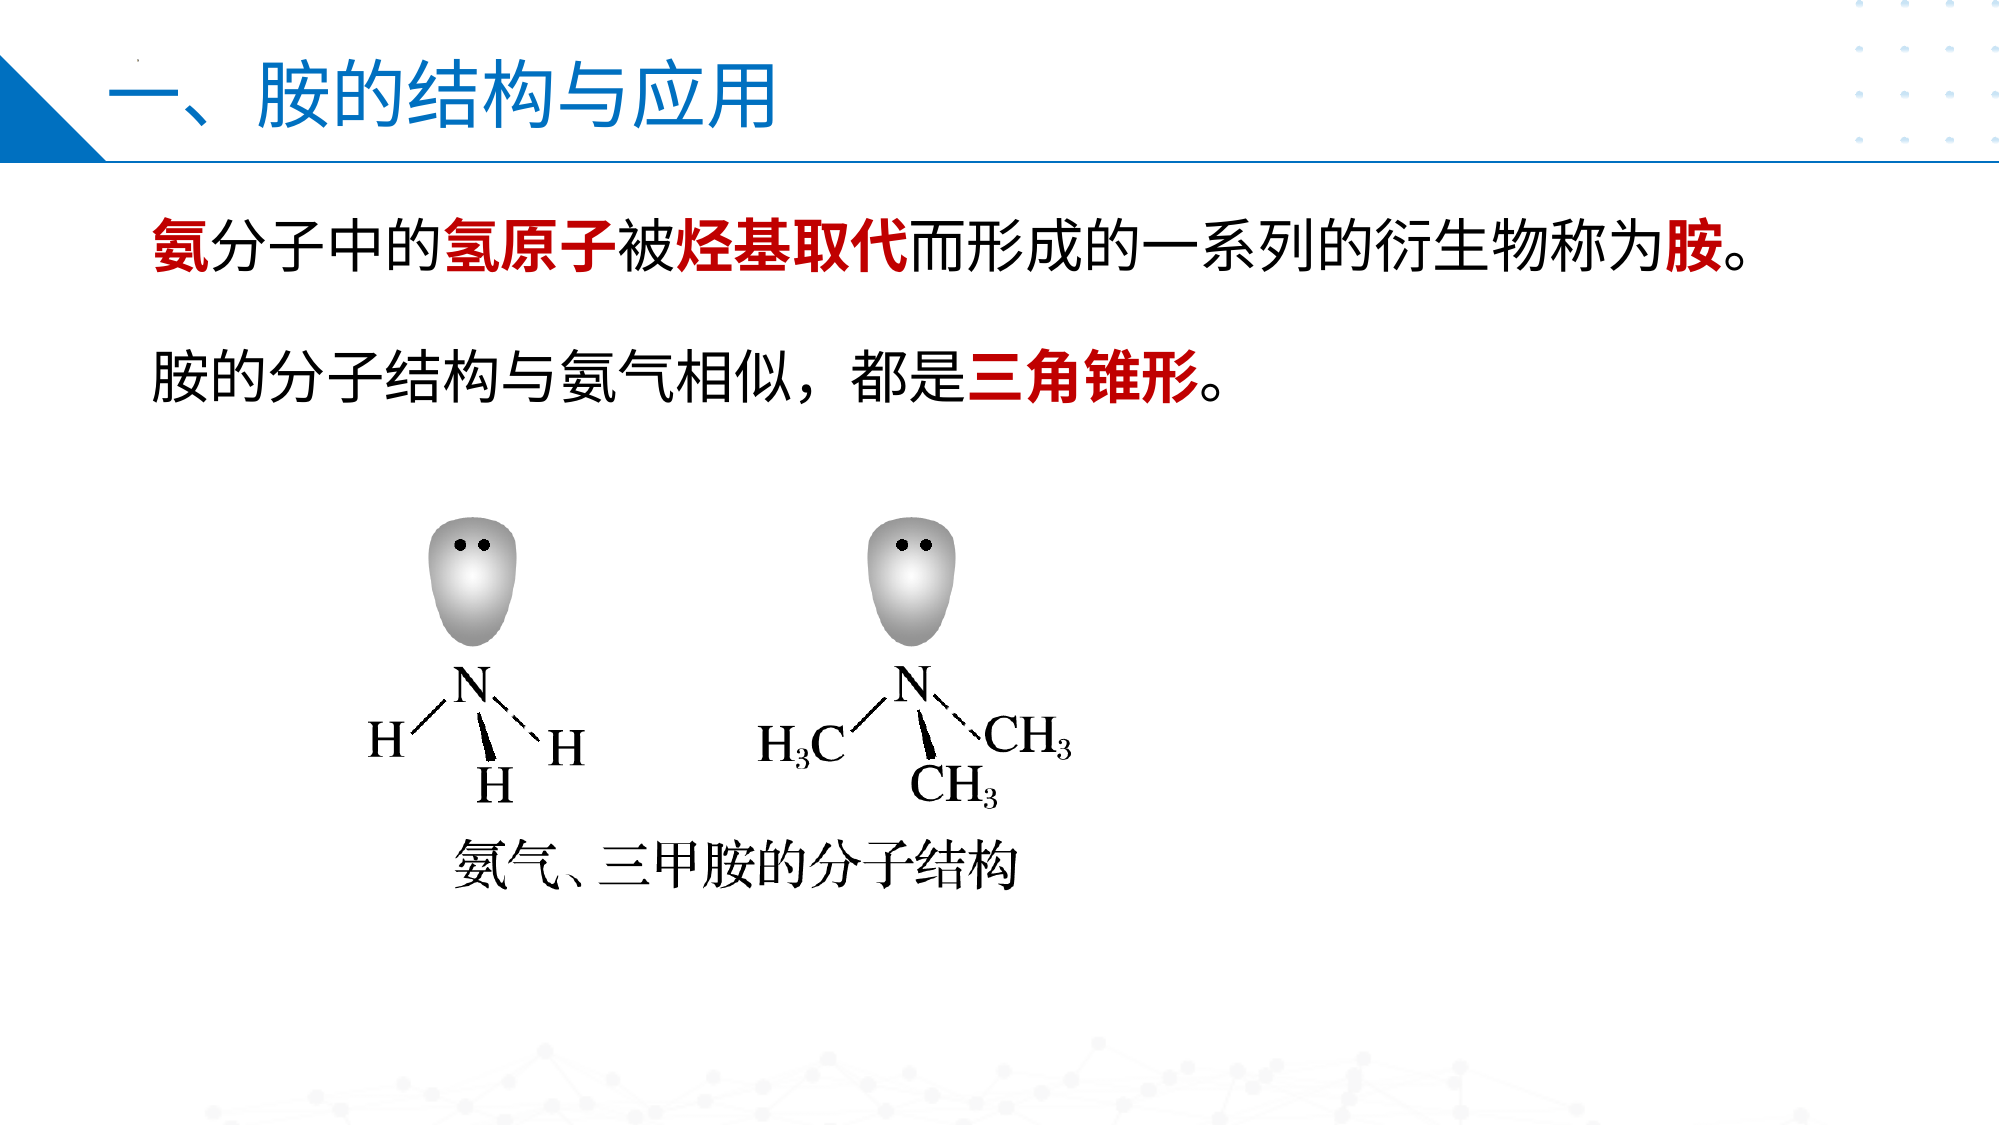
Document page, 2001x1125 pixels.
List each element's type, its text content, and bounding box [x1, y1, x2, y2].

text_box 一、胺的结构与应用 [91, 40, 1001, 145]
picture [347, 497, 1080, 906]
text_box 胺的分子结构与氨气相似，都是三角锥形。 [136, 332, 1705, 417]
text_box 氨分子中的氢原子被烃基取代而形成的一系列的衍生物称为胺。 [136, 201, 1831, 286]
